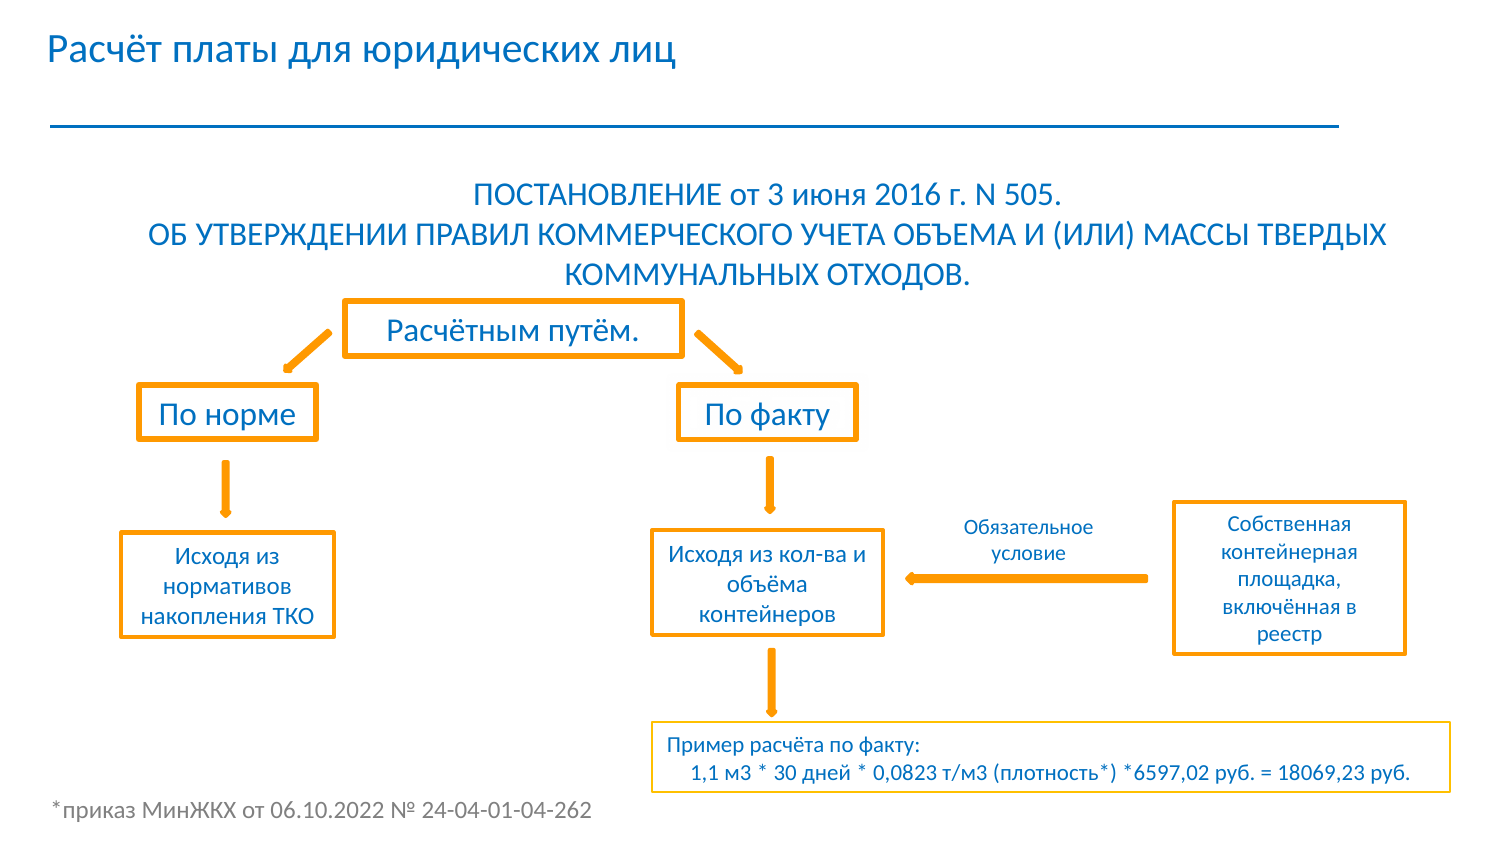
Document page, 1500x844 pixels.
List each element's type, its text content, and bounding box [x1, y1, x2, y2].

text_box Расчётным путём. [344, 301, 682, 356]
text_box Собственная контейнерная площадка, включённая в реестр [1174, 501, 1406, 654]
text_box [219, 460, 232, 519]
text_box [905, 571, 1149, 586]
text_box ПОСТАНОВЛЕНИЕ от 3 июня 2016 г. N 505. ОБ УТВЕРЖДЕНИИ ПРАВИЛ КОММЕРЧЕСКОГО УЧЕТА ОБЪЕМА И (ИЛИ) МАССЫ ТВЕРДЫХ КОММУНАЛЬНЫХ ОТХОДОВ. [123, 165, 1413, 300]
text_box Исходя из кол-ва и объёма контейнеров [652, 530, 883, 635]
text_box Пример расчёта по факту: 1,1 м3 * 30 дней * 0,0823 т/м3 (плотность*) *6597,02 руб. = 18069,23 руб. [652, 722, 1451, 793]
text_box Расчёт платы для юридических лиц [32, 12, 1326, 78]
text_box *приказ МинЖКХ от 06.10.2022 № 24-04-01-04-262 [35, 786, 756, 831]
text_box [283, 328, 333, 374]
text_box [766, 647, 778, 718]
text_box [693, 329, 743, 375]
text_box [764, 456, 776, 515]
text_box По норме [138, 384, 317, 440]
text_box Исходя из нормативов накопления ТКО [121, 532, 334, 638]
text_box Обязательное условие [943, 505, 1114, 573]
text_box По факту [678, 385, 857, 440]
